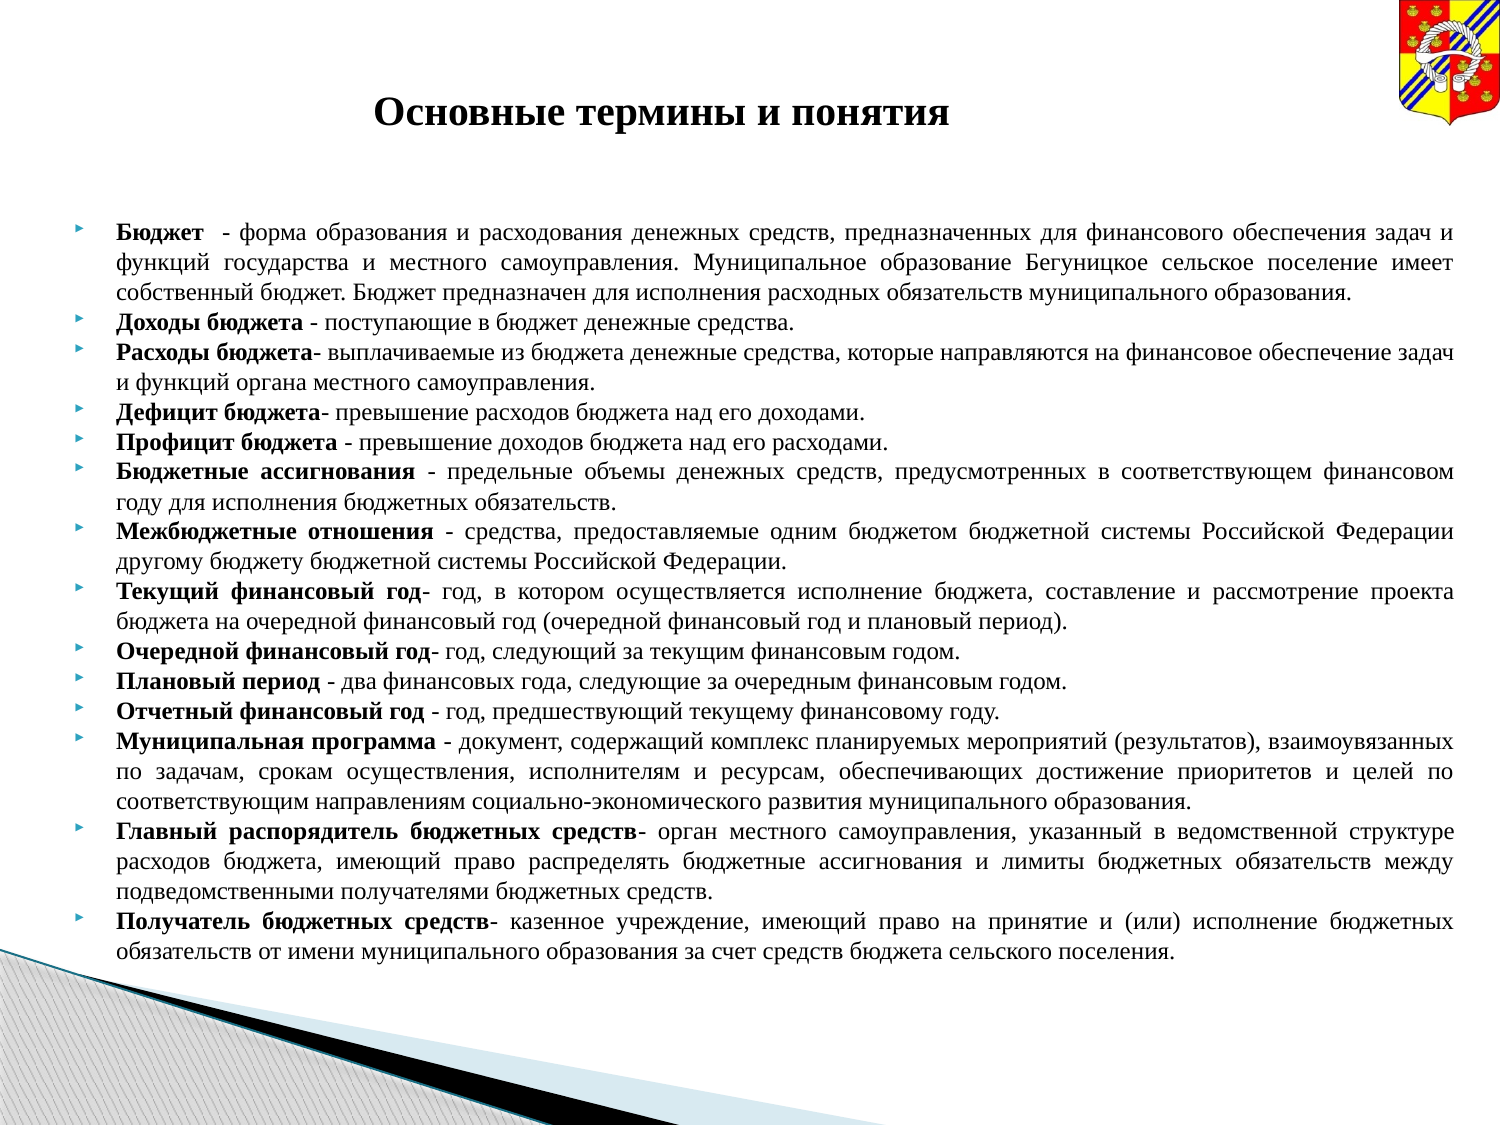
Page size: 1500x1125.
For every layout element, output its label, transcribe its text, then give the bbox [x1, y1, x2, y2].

picture [1399, 0, 1500, 126]
list Бюджет - форма образования и расходования денежных средств, предназначенных для финансового обеспечения задач и функций государства и местного самоуправления. Муниципальное образование Бегуницкое сельское поселение имеет собственный бюджет. Бюджет предназначен для исполнения расходных обязательств муниципального образования. Доходы бюджета - поступающие в бюджет денежные средства. Расходы бюджета- выплачиваемые из бюджета денежные средства, которые направляются на финансовое обеспечение задач и функций органа местного самоуправления. Дефицит бюджета- превышение расходов бюджета над его доходами. Профицит бюджета - превышение доходов бюджета над его расходами. Бюджетные ассигнования - предельные объемы денежных средств, предусмотренных в соответствующем финансовом году для исполнения бюджетных обязательств. Межбюджетные отношения - средства, предоставляемые одним бюджетом бюджетной системы Российской Федерации другому бюджету бюджетной системы Российской Федерации. Текущий финансовый год- год, в котором осуществляется исполнение бюджета, составление и рассмотрение проекта бюджета на очередной финансовый год (очередной финансовый год и плановый период). Очередной финансовый год- год, следующий за текущим финансовым годом. Плановый период - два финансовых года, следующие за очередным финансовым годом. Отчетный финансовый год - год, предшествующий текущему финансовому году. Муниципальная программа - документ, содержащий комплекс планируемых мероприятий (результатов), взаимоувязанных по задачам, срокам осуществления, исполнителям и ресурсам, обеспечивающих достижение приоритетов и целей по соответствующим направлениям социально-экономического развития муниципального образования. Главный распорядитель бюджетных средств- орган местного самоуправления, указанный в ведомственной структуре расходов бюджета, имеющий право распределять бюджетные ассигнования и лимиты бюджетных обязательств между подведомственными получателями бюджетных средств. Получатель бюджетных средств- казенное учреждение, имеющий право на принятие и (или) исполнение бюджетных обязательств от имени муниципального образования за счет средств бюджета сельского поселения. [40, 207, 1471, 986]
title Основные термины и понятия [88, 45, 1235, 173]
